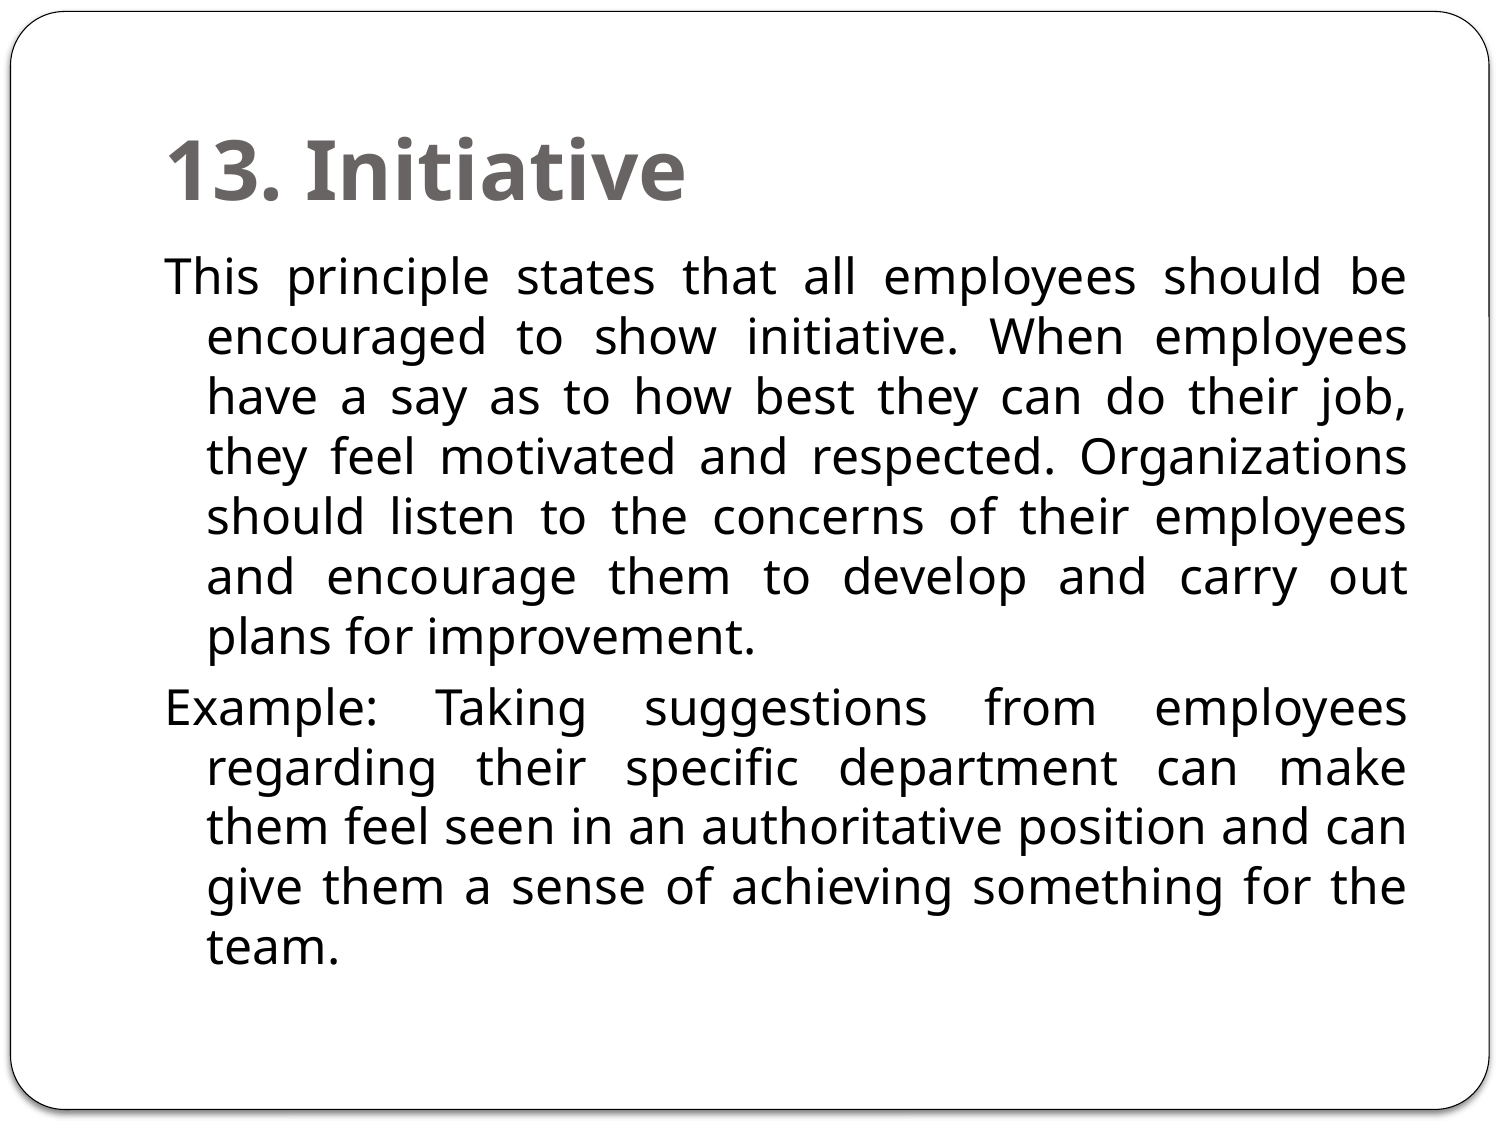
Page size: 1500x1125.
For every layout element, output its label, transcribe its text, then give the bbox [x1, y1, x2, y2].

list This principle states that all employees should be encouraged to show initiative. When employees have a say as to how best they can do their job, they feel motivated and respected. Organizations should listen to the concerns of their employees and encourage them to develop and carry out plans for improvement. Example: Taking suggestions from employees regarding their specific department can make them feel seen in an authoritative position and can give them a sense of achieving something for the team. [150, 237, 1425, 988]
title 13. Initiative [150, 45, 1425, 233]
